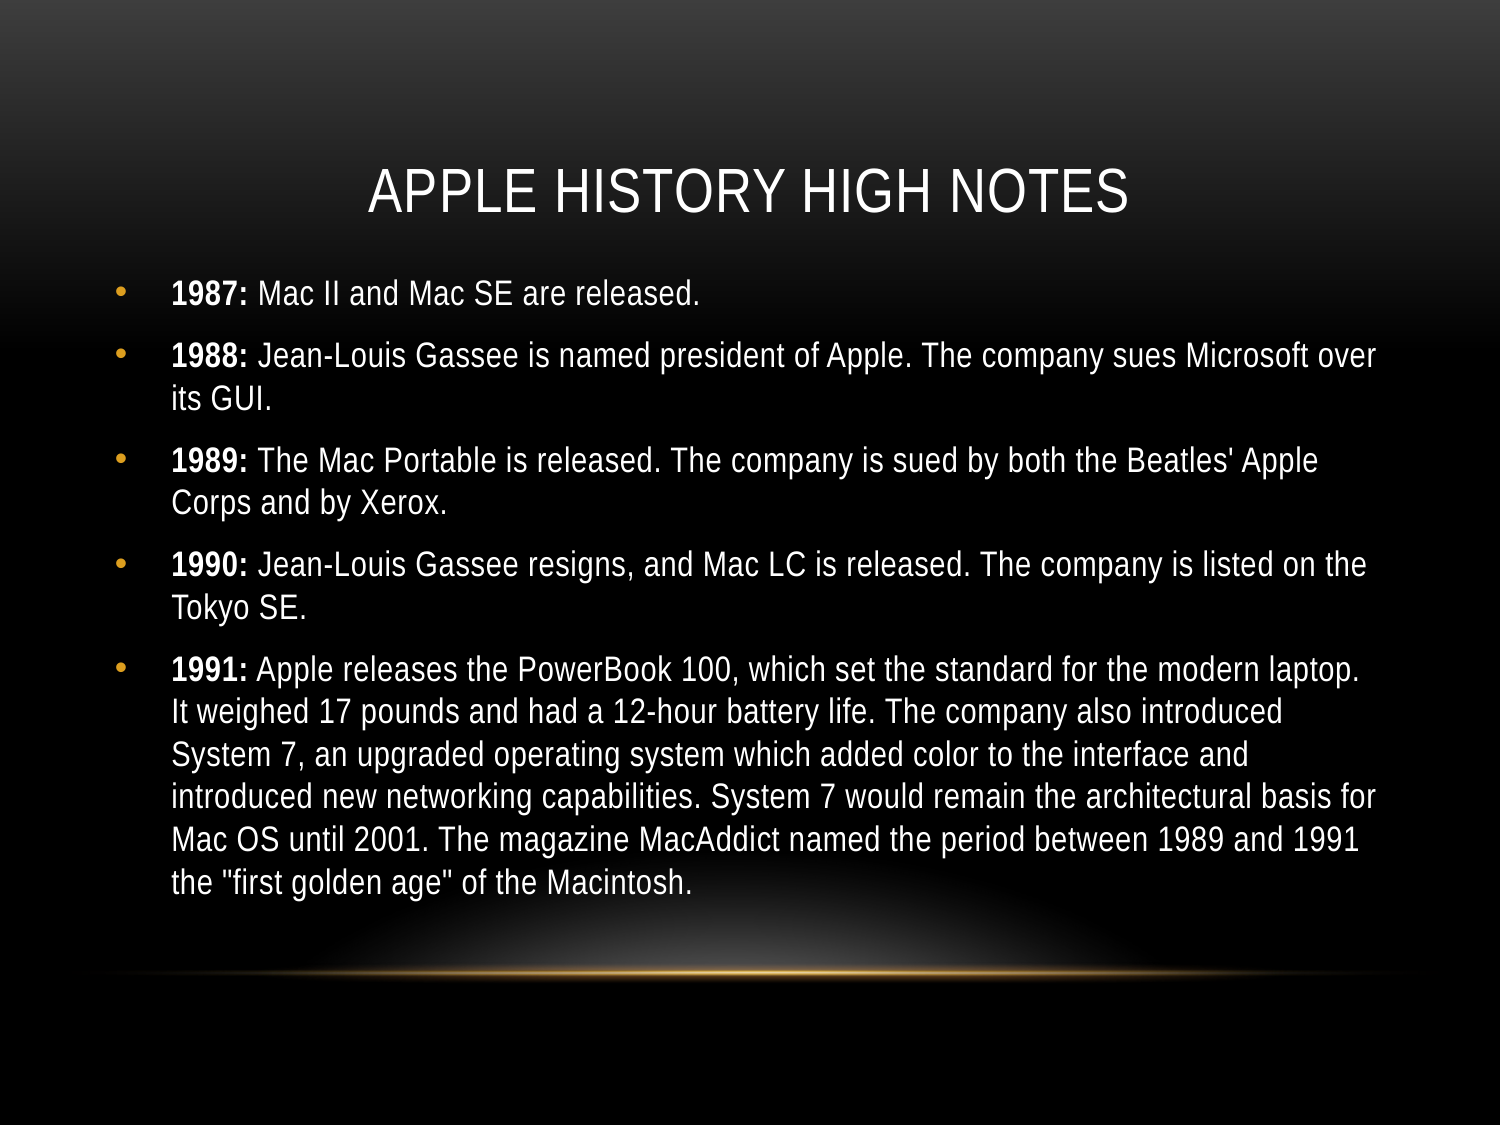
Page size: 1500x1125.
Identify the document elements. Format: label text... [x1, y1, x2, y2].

picture [0, 0, 1500, 1125]
title Apple history high notes [99, 45, 1400, 233]
list 1987: Mac II and Mac SE are released. 1988: Jean-Louis Gassee is named president of Apple. The company sues Microsoft over its GUI. 1989: The Mac Portable is released. The company is sued by both the Beatles' Apple Corps and by Xerox. 1990: Jean-Louis Gassee resigns, and Mac LC is released. The company is listed on the Tokyo SE. 1991: Apple releases the PowerBook 100, which set the standard for the modern laptop. It weighed 17 pounds and had a 12-hour battery life. The company also introduced System 7, an upgraded operating system which added color to the interface and introduced new networking capabilities. System 7 would remain the architectural basis for Mac OS until 2001. The magazine MacAddict named the period between 1989 and 1991 the "first golden age" of the Macintosh. [99, 262, 1400, 938]
